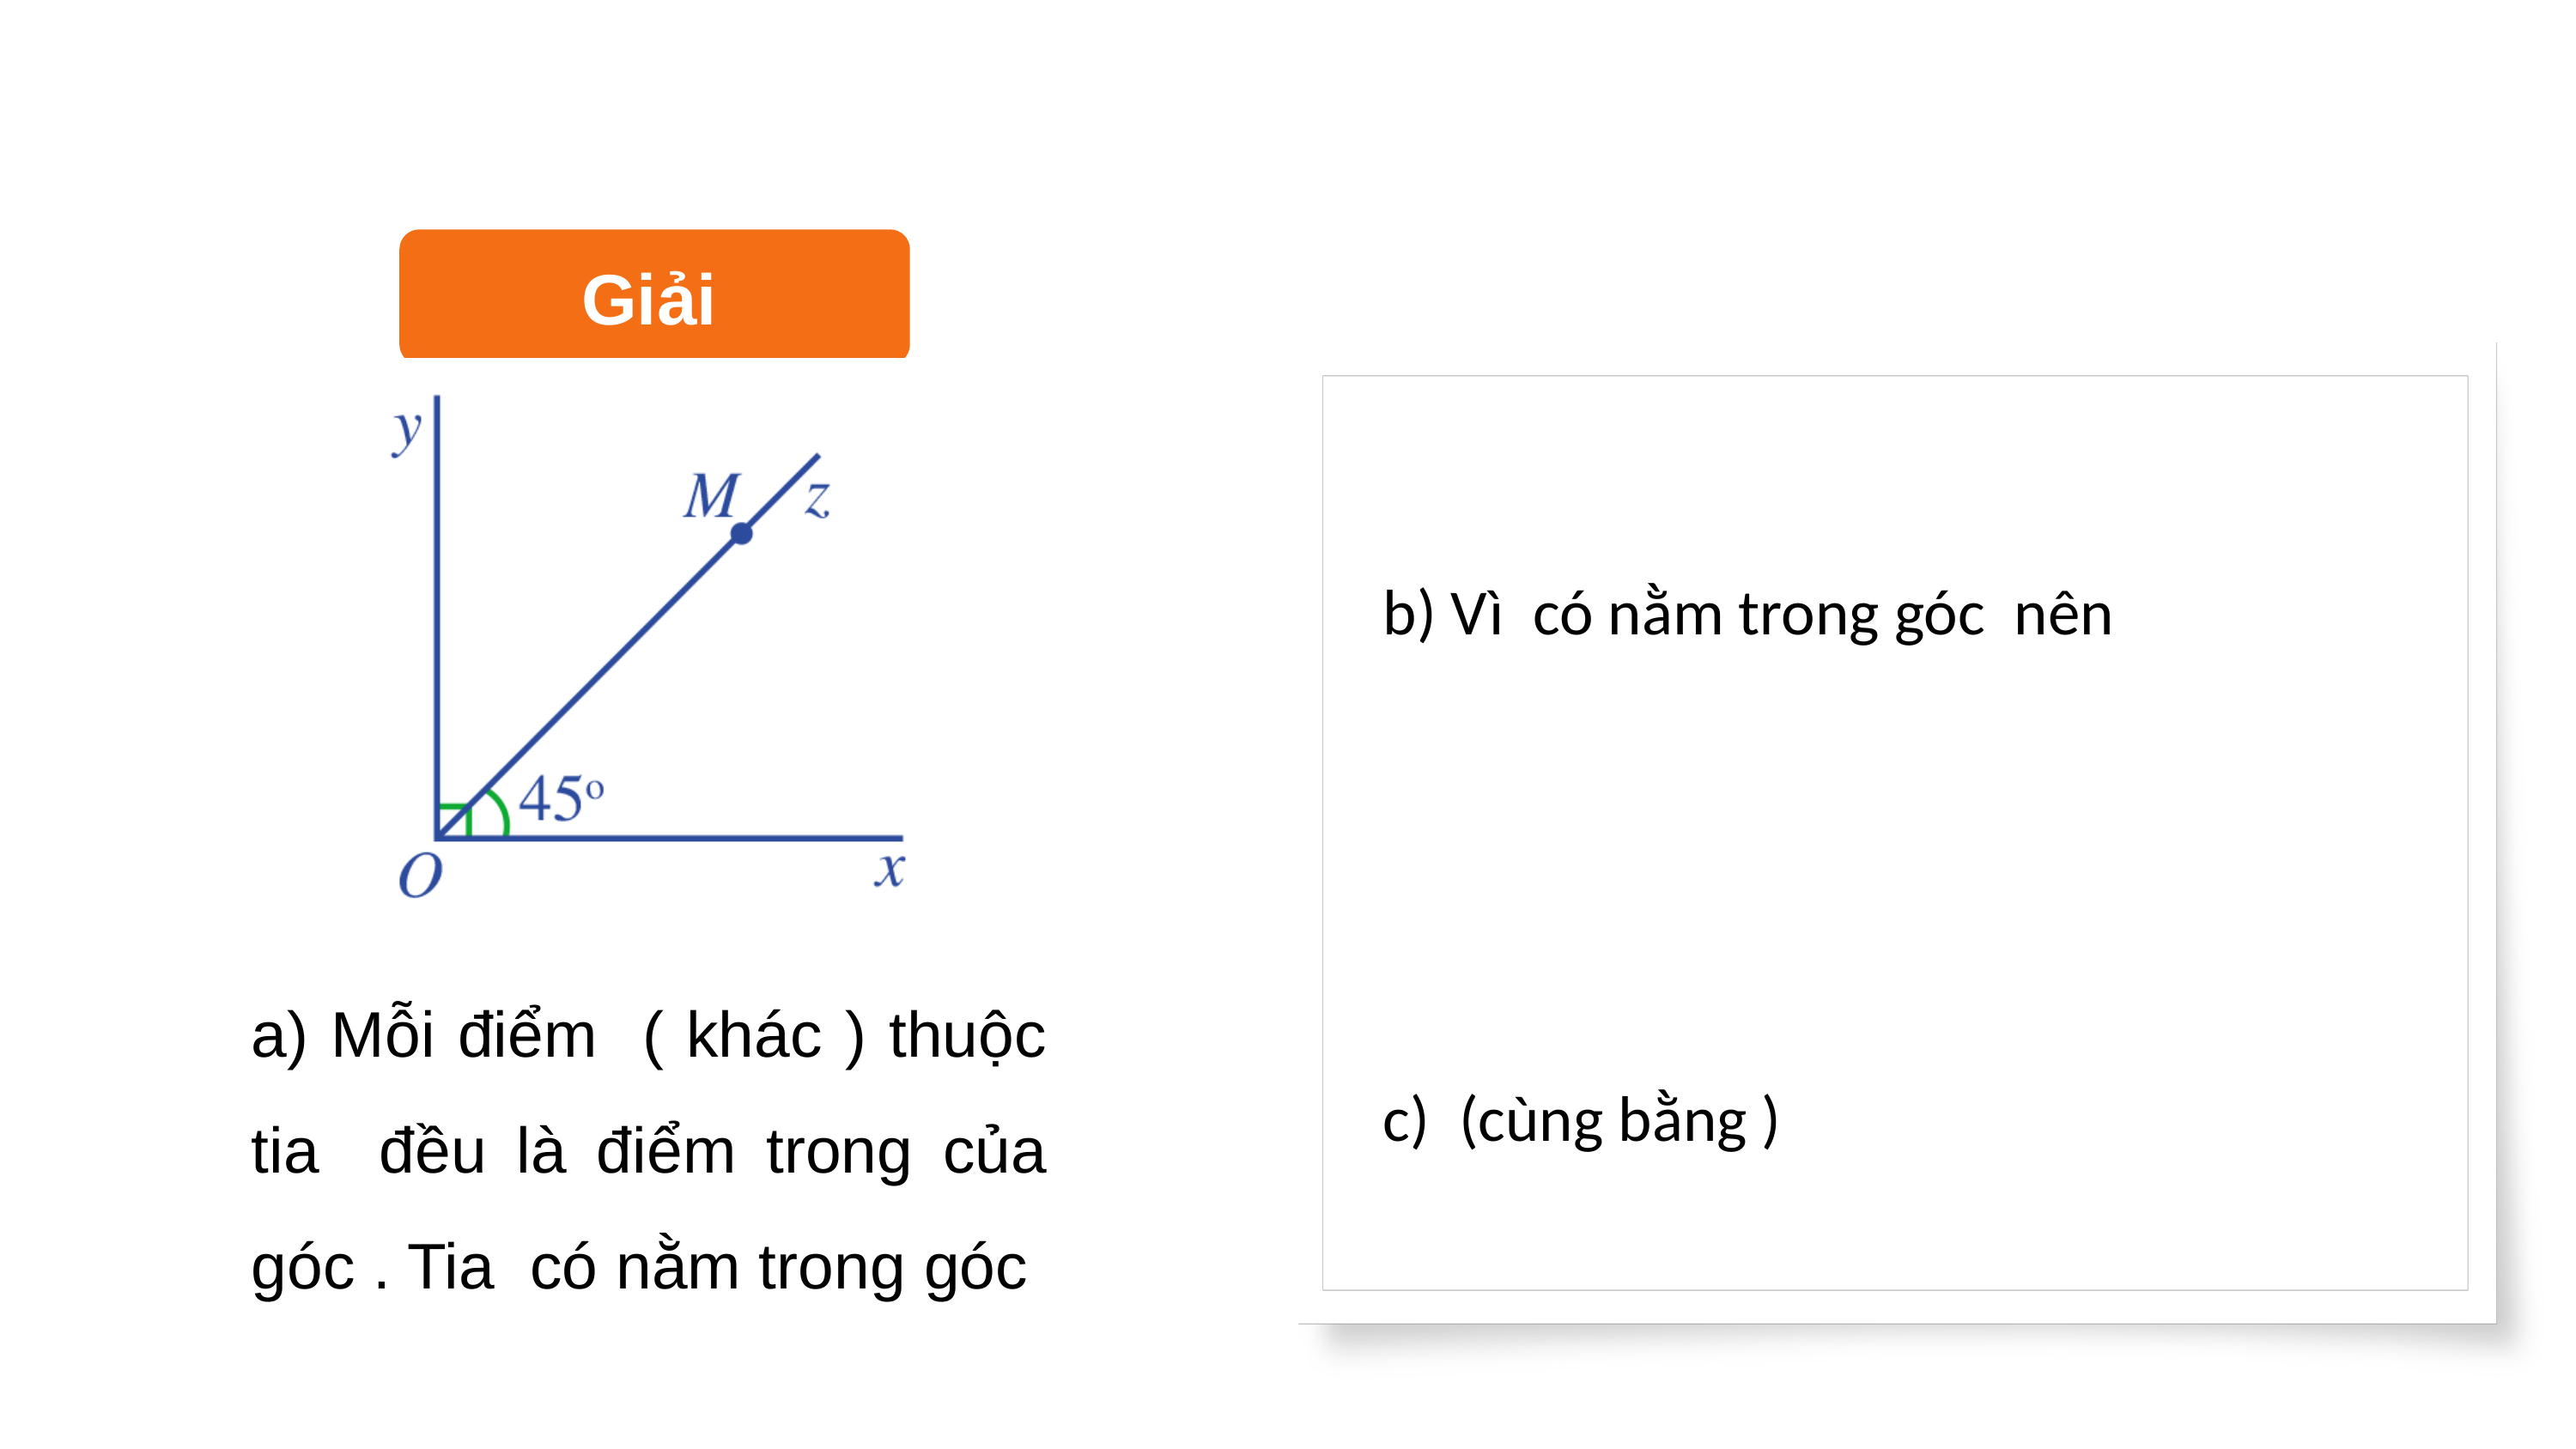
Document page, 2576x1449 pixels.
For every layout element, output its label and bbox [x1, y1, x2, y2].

picture [375, 358, 934, 917]
text_box [399, 229, 910, 358]
text_box [1298, 343, 2544, 1380]
